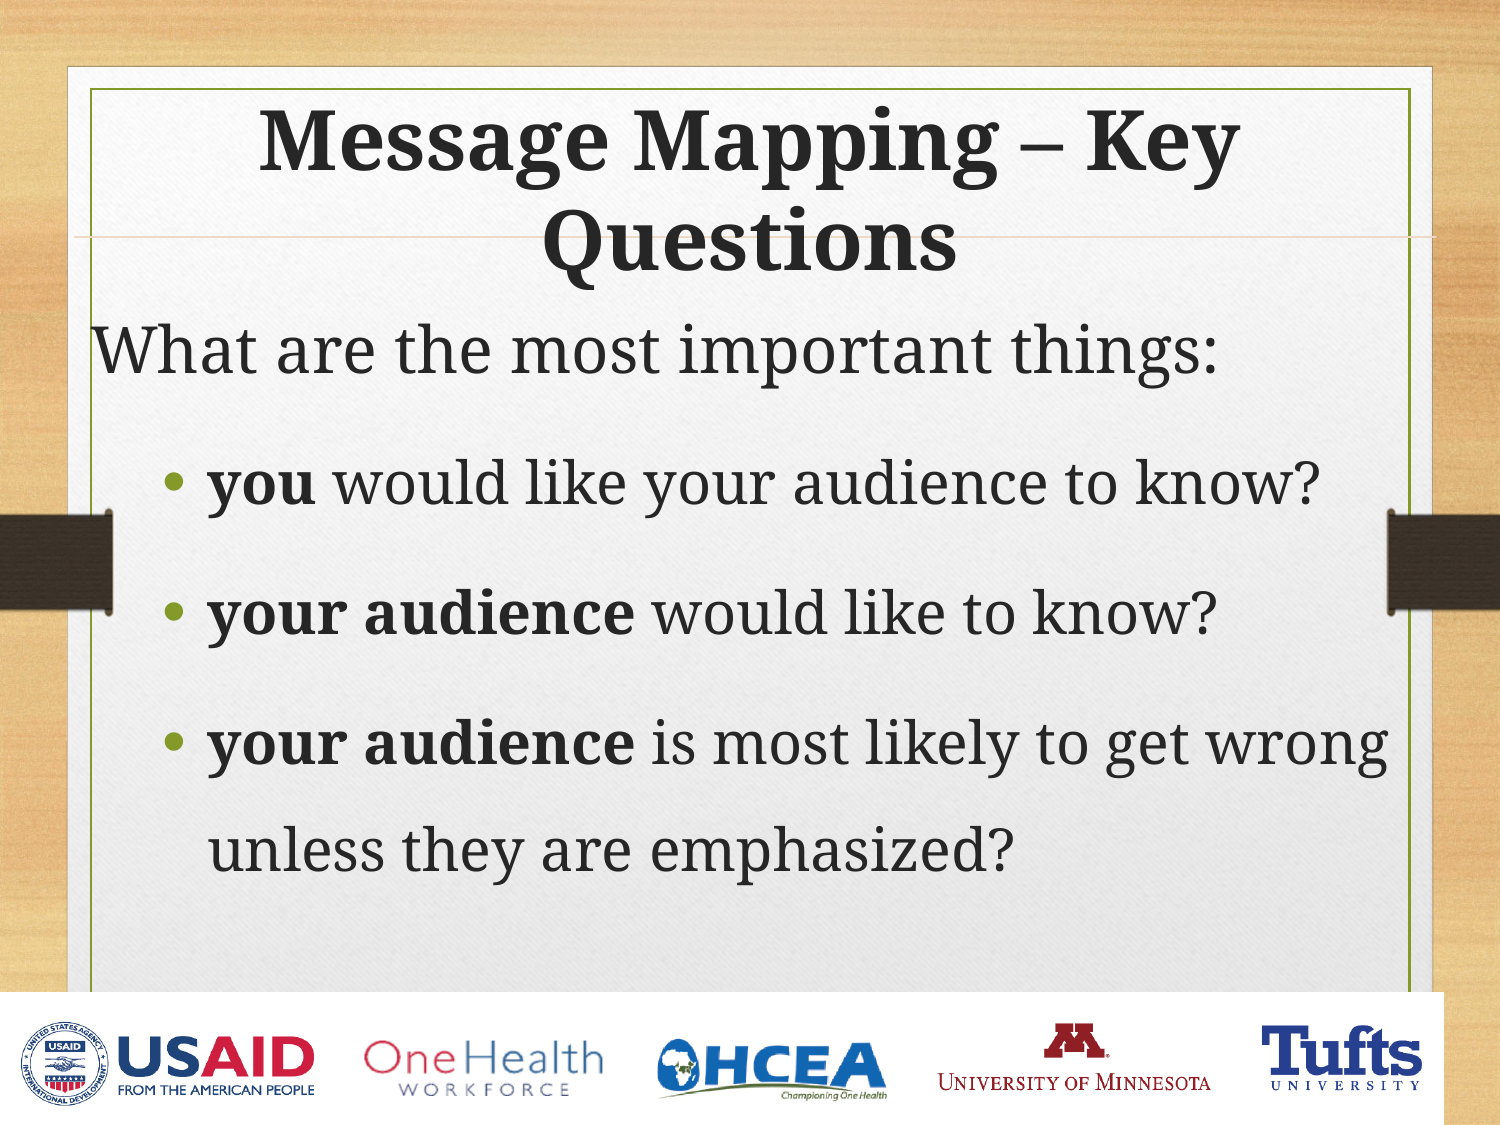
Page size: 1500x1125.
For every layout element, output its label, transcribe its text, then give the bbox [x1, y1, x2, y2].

picture [0, 0, 1500, 1125]
title Message Mapping – Key Questions [75, 75, 1425, 262]
list What are the most important things: you would like your audience to know? your audience would like to know? your audience is most likely to get wrong unless they are emphasized? [75, 262, 1425, 900]
